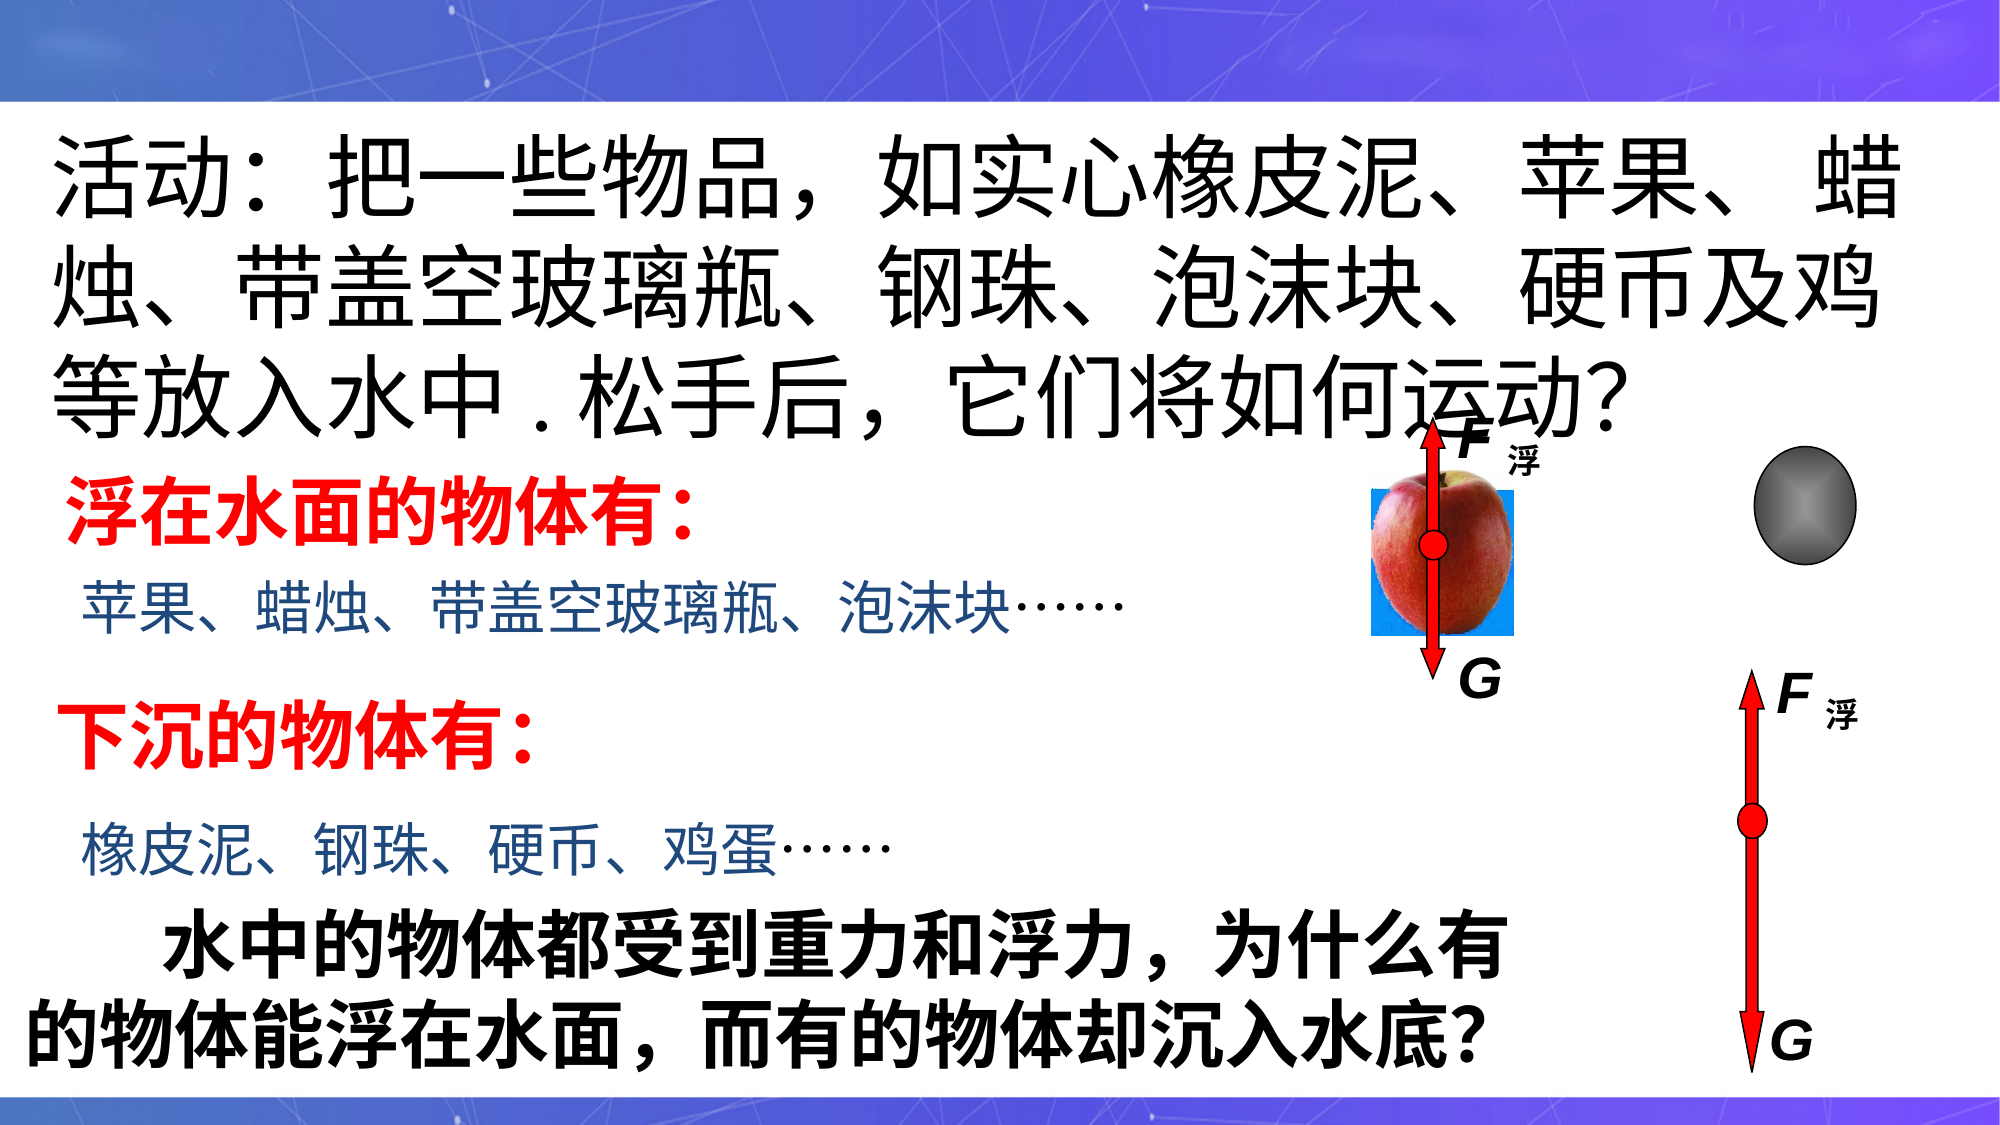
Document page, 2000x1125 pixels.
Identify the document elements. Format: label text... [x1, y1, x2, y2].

picture [0, 0, 2000, 1125]
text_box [1737, 647, 1904, 1081]
text_box 水中的物体都受到重力和浮力，为什么有的物体能浮在水面，而有的物体却沉入水底？ [9, 890, 1591, 1085]
text_box 苹果、蜡烛、带盖空玻璃瓶、泡沫块…… [65, 582, 1306, 647]
title 活动：把一些物品，如实心橡皮泥、苹果、 蜡烛、带盖空玻璃瓶、钢珠、泡沫块、硬币及鸡等放入水中.松手后，它们将如何运动？ [35, 109, 1931, 457]
text_box 下沉的物体有： [0, 680, 701, 786]
text_box 橡皮泥、钢珠、硬币、鸡蛋…… [65, 822, 1117, 890]
text_box [1754, 446, 1856, 565]
text_box 浮在水面的物体有： [0, 456, 928, 562]
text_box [1418, 392, 1562, 719]
